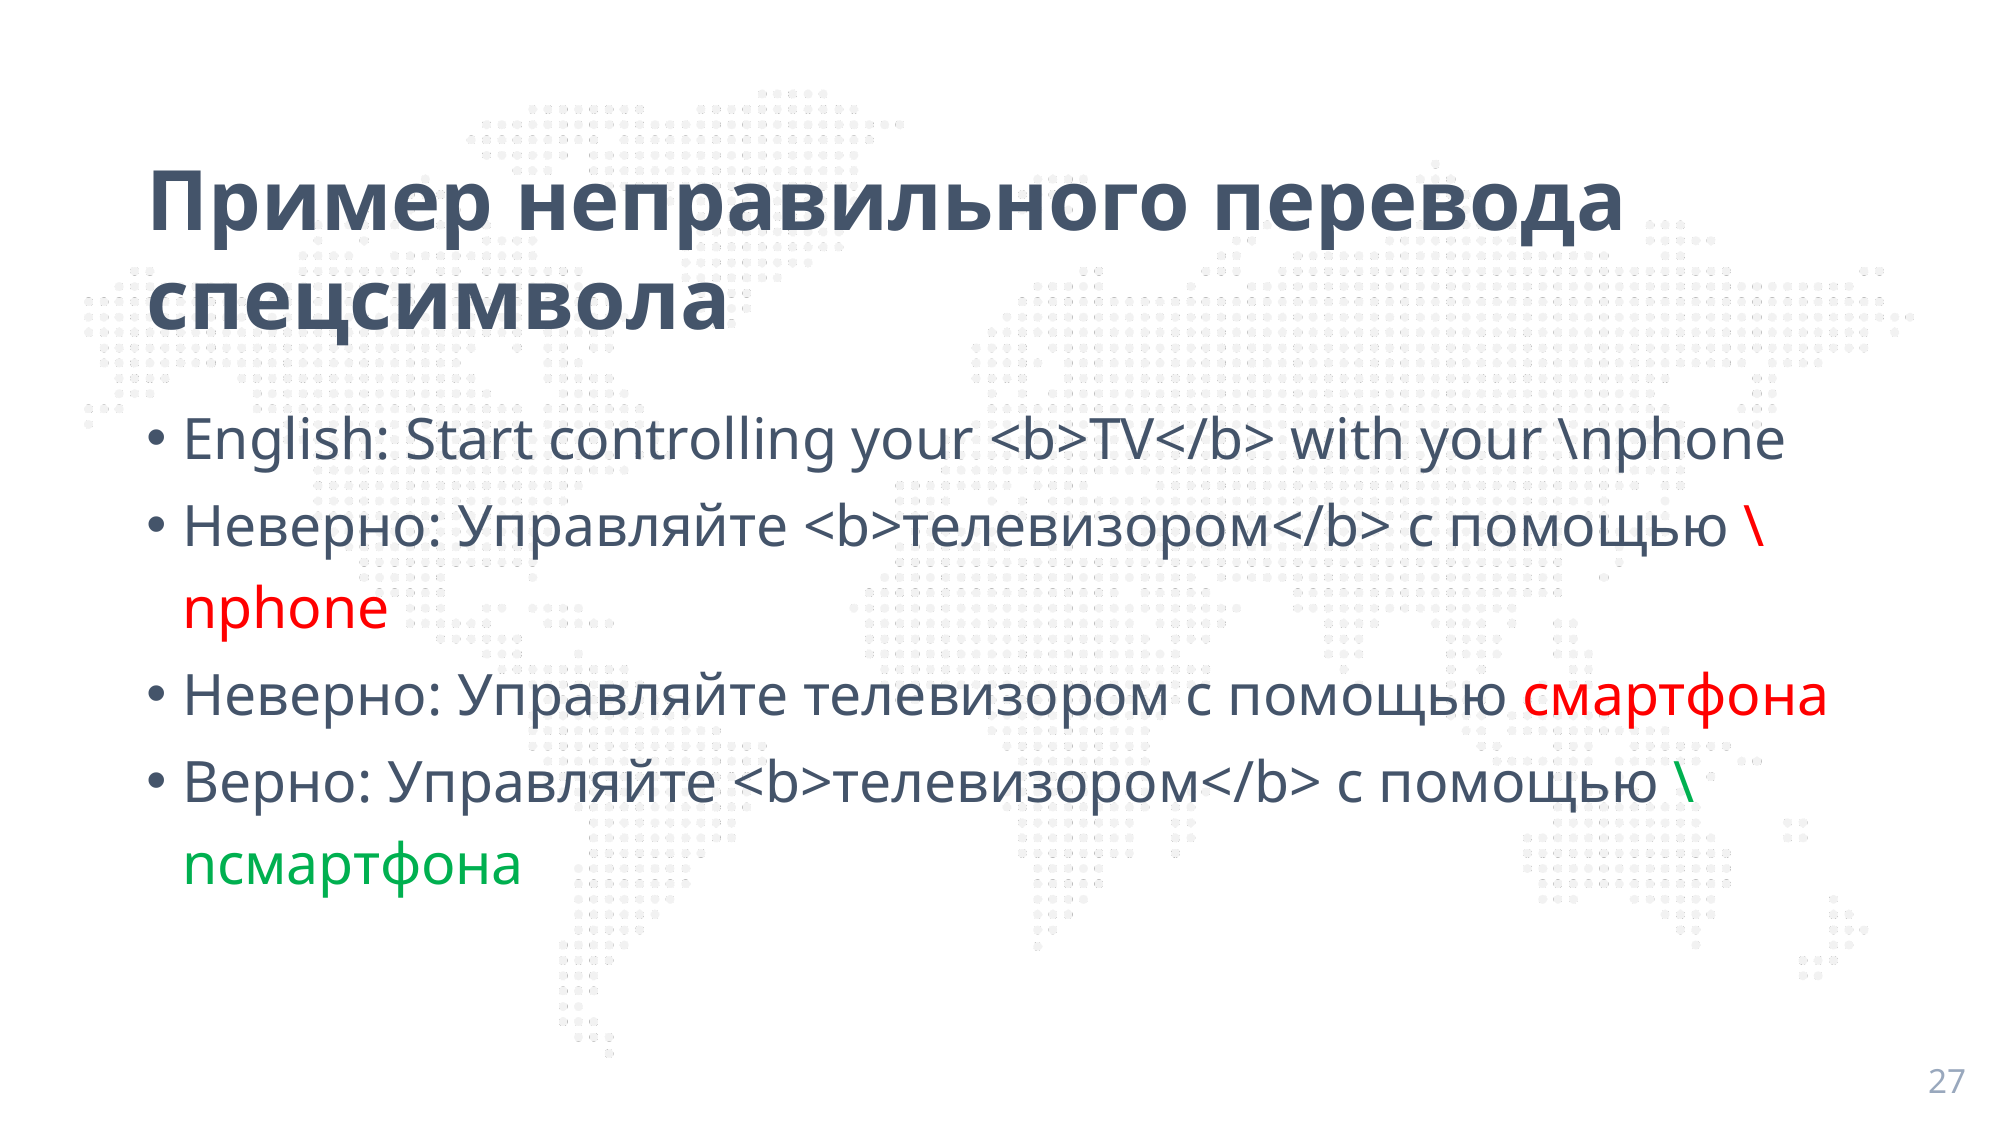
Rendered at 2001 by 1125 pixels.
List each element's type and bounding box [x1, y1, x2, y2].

picture [84, 89, 1914, 1058]
